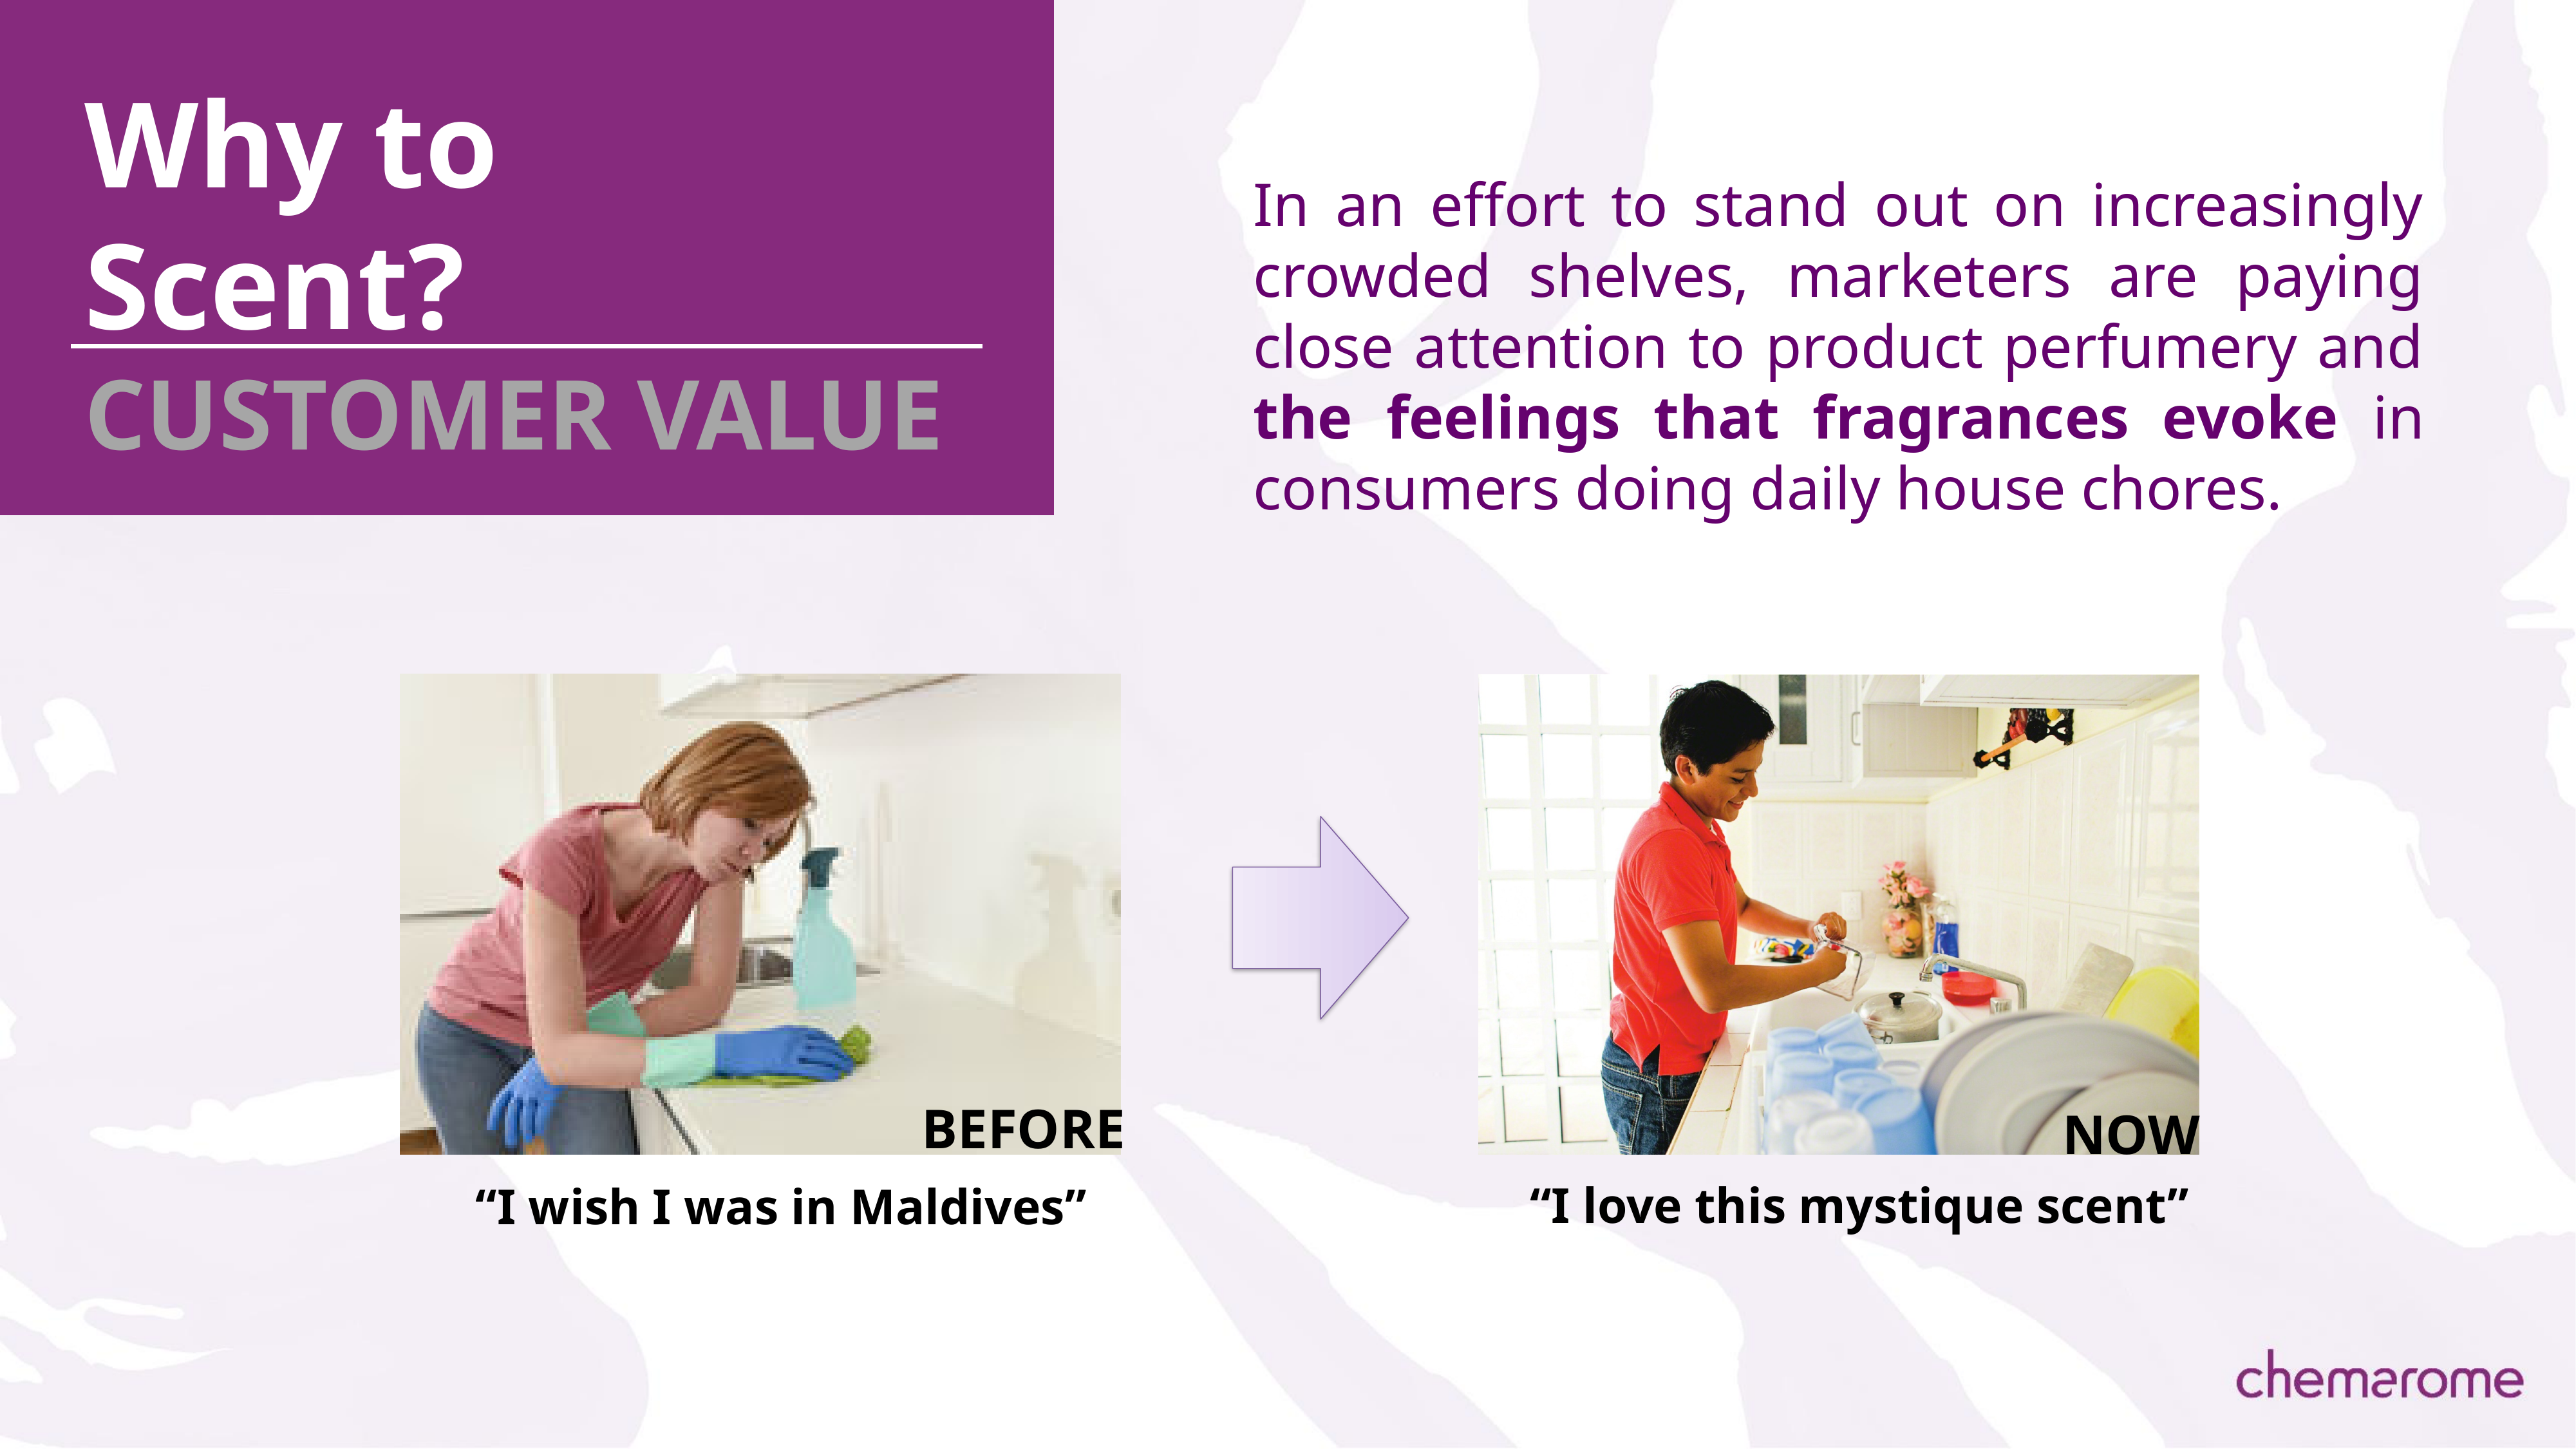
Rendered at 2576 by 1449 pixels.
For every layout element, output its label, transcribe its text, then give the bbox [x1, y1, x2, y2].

text_box [1232, 815, 1409, 1020]
picture [0, 0, 2576, 1449]
text_box Why to Scent? CUSTOMER VALUE [1059, 65, 1963, 474]
text_box BEFORE [912, 1090, 1135, 1164]
text_box “I wish I was in Maldives” [465, 1171, 1237, 1239]
text_box In an effort to stand out on increasingly crowded shelves, marketers are paying close attention to product perfumery and the feelings that fragrances evoke in consumers doing daily house chores. [1244, 162, 2434, 526]
text_box NOW [2053, 1095, 2210, 1170]
text_box “I love this mystique scent” [1520, 1170, 2292, 1238]
